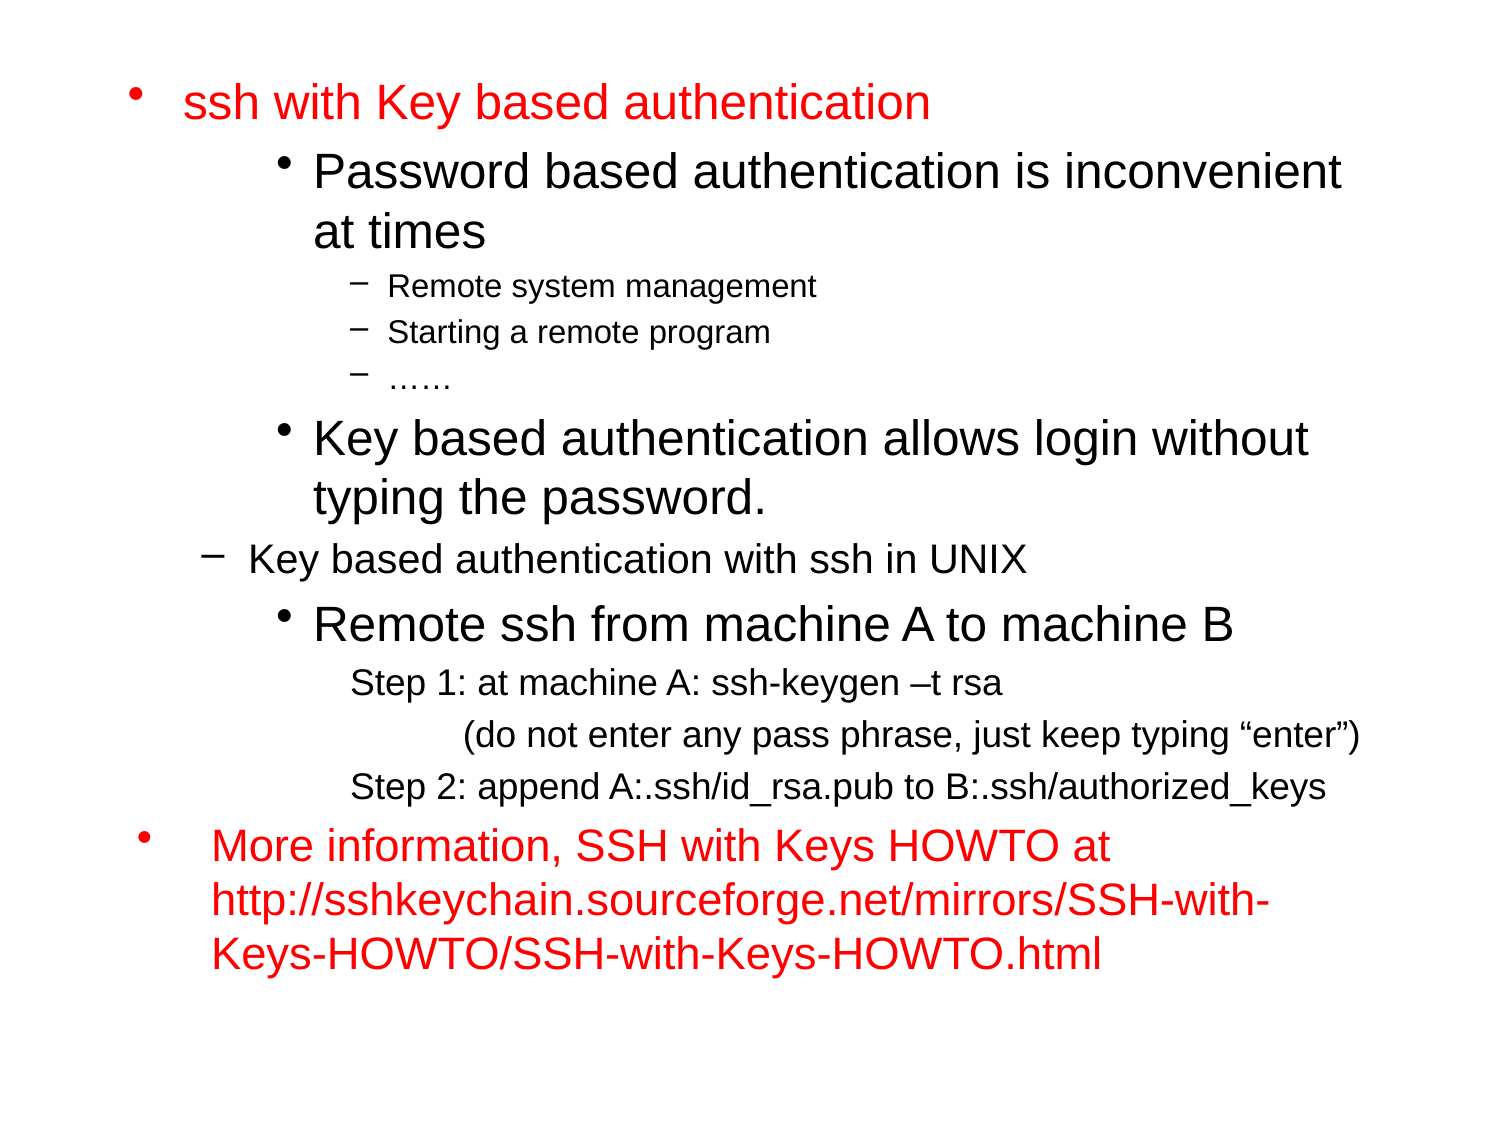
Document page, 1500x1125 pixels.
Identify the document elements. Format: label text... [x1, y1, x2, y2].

list ssh with Key based authentication Password based authentication is inconvenient at times Remote system management Starting a remote program …… Key based authentication allows login without typing the password. Key based authentication with ssh in UNIX Remote ssh from machine A to machine B Step 1: at machine A: ssh-keygen –t rsa (do not enter any pass phrase, just keep typing “enter”) Step 2: append A:.ssh/id_rsa.pub to B:.ssh/authorized_keys More information, SSH with Keys HOWTO at http://sshkeychain.sourceforge.net/mirrors/SSH-with-Keys-HOWTO/SSH-with-Keys-HOWTO.html [112, 62, 1388, 1000]
